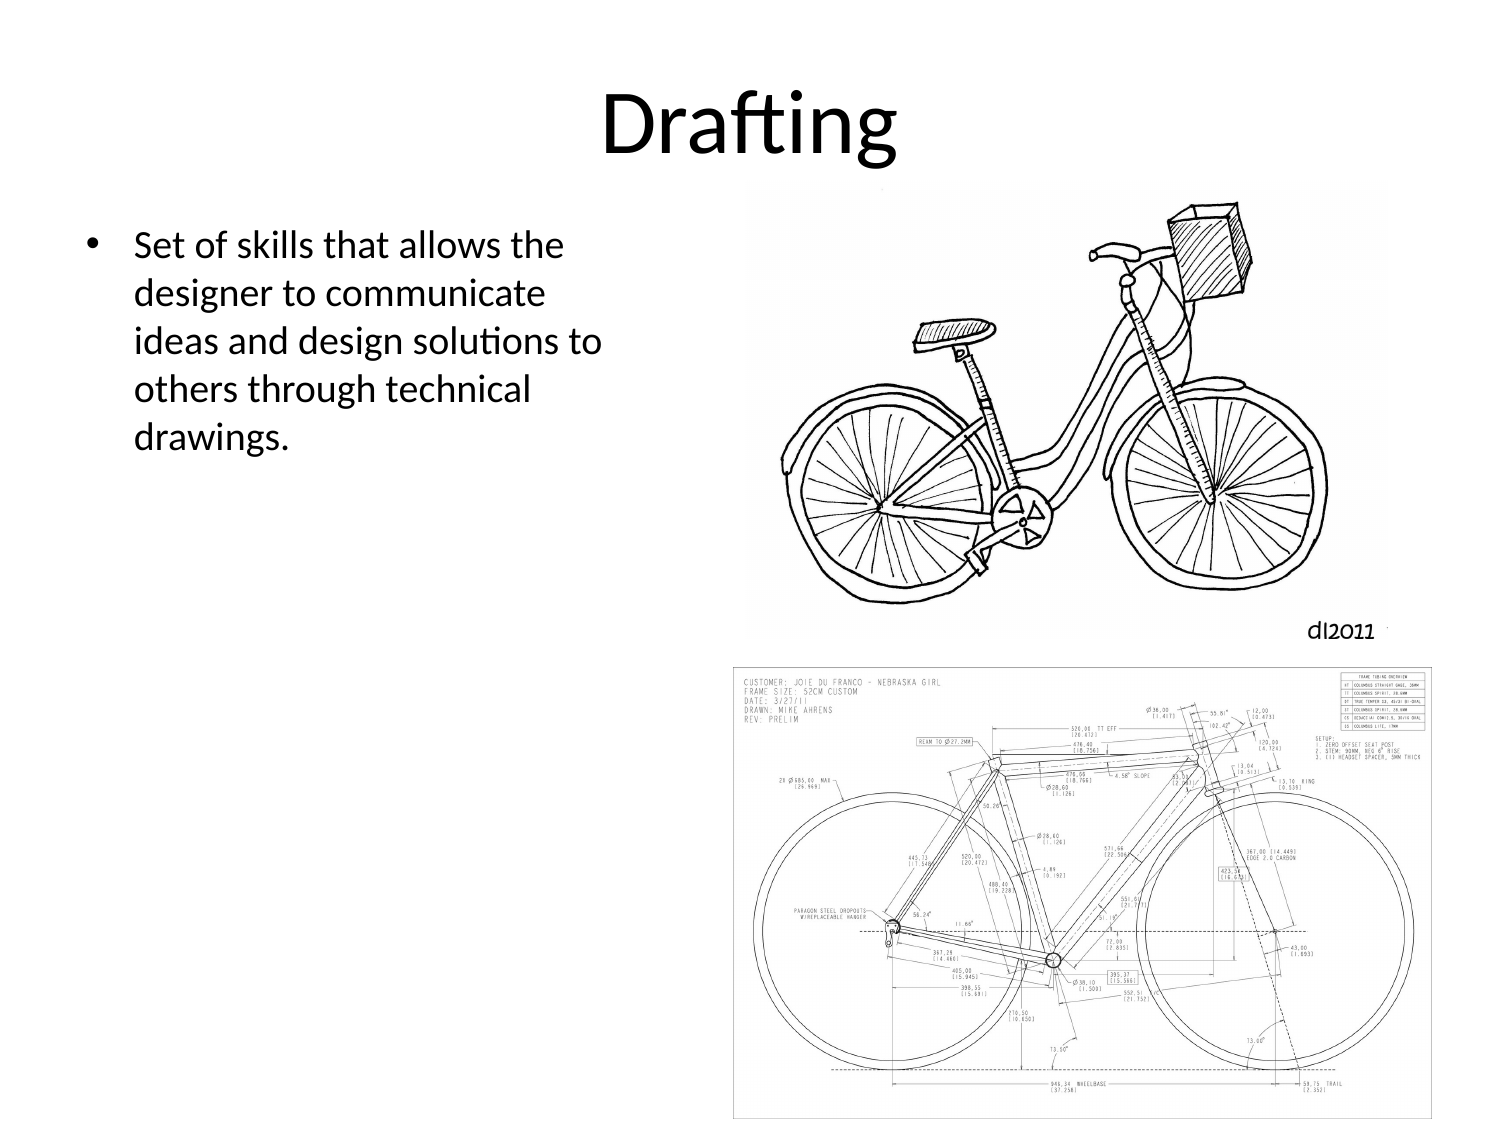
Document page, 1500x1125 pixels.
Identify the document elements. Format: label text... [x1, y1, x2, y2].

picture [733, 666, 1432, 1119]
picture [745, 180, 1388, 639]
title Drafting [112, 23, 1388, 211]
list Set of skills that allows the designer to communicate ideas and design solutions to others through technical drawings. [70, 210, 651, 470]
